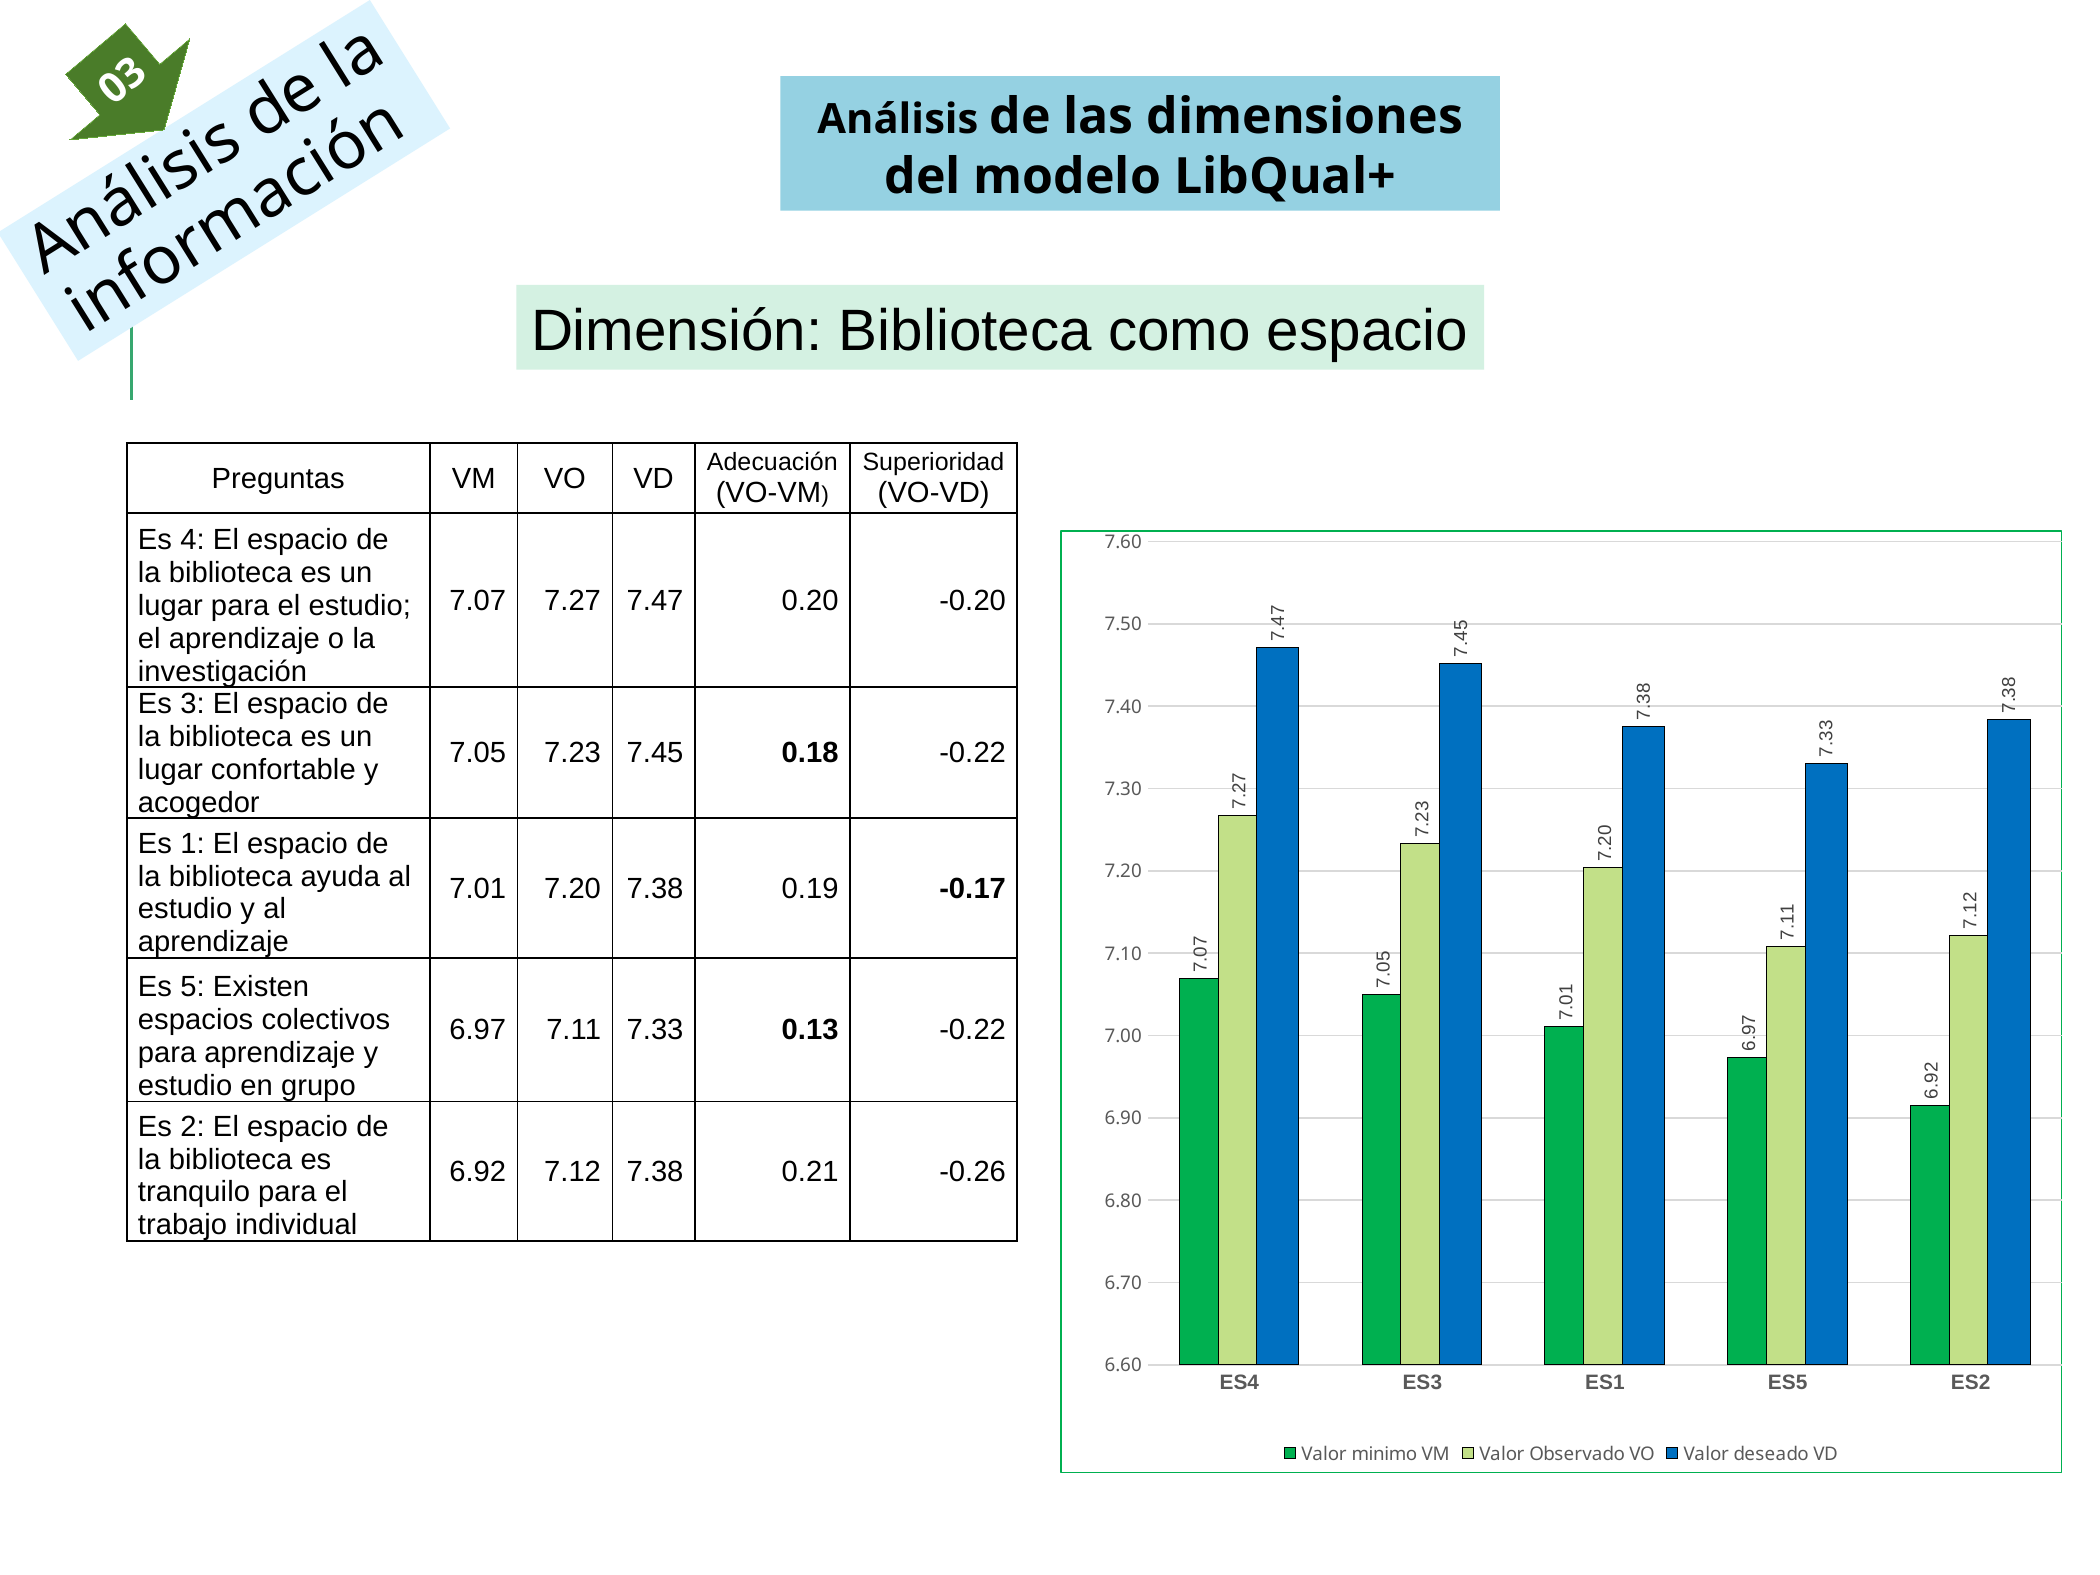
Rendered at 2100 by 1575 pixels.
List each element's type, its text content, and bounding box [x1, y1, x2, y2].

table_header Adecuación (VO-VM) [696, 444, 849, 512]
table_cell Es 5: Existen espacios colectivos para aprendizaje y estudio en grupo [128, 959, 429, 1101]
table_cell 7.38 [613, 1102, 694, 1240]
table_cell 7.12 [518, 1102, 612, 1240]
table_cell 7.33 [613, 959, 694, 1101]
table_cell -0.17 [851, 819, 1016, 957]
table_cell -0.22 [851, 959, 1016, 1101]
table_header VO [518, 444, 612, 512]
table_cell Es 2: El espacio de la biblioteca es tranquilo para el trabajo individual [128, 1102, 429, 1240]
table_cell 7.11 [518, 959, 612, 1101]
table_cell 0.21 [696, 1102, 849, 1240]
table_cell 7.38 [613, 819, 694, 957]
table_cell 0.19 [696, 819, 849, 957]
table_header VD [613, 444, 694, 512]
table_header Superioridad (VO-VD) [851, 444, 1016, 512]
table_cell 0.20 [696, 514, 849, 686]
table_header Preguntas [128, 444, 429, 512]
table_cell 7.47 [613, 514, 694, 686]
table_cell 7.27 [518, 514, 612, 686]
table_cell Es 3: El espacio de la biblioteca es un lugar confortable y acogedor [128, 688, 429, 817]
table_cell Es 4: El espacio de la biblioteca es un lugar para el estudio; el aprendizaje o la investigación [128, 514, 429, 686]
text_box Dimensión: Biblioteca como espacio [516, 284, 1485, 370]
table_cell 7.07 [431, 514, 517, 686]
table_cell 0.18 [696, 688, 849, 817]
text_box 03 [65, 23, 190, 140]
table_cell 7.20 [518, 819, 612, 957]
table_cell 7.23 [518, 688, 612, 817]
table_cell 7.01 [431, 819, 517, 957]
table_header VM [431, 444, 517, 512]
table_cell -0.26 [851, 1102, 1016, 1240]
text_box Análisis de la información [0, 0, 451, 361]
table_cell 7.05 [431, 688, 517, 817]
chart [1059, 527, 2063, 1474]
table_cell 6.92 [431, 1102, 517, 1240]
table_cell 0.13 [696, 959, 849, 1101]
table_cell Es 1: El espacio de la biblioteca ayuda al estudio y al aprendizaje [128, 819, 429, 957]
table_cell 6.97 [431, 959, 517, 1101]
table_cell 7.45 [613, 688, 694, 817]
text_box Análisis de las dimensiones del modelo LibQual+ [780, 76, 1500, 211]
table_cell -0.20 [851, 514, 1016, 686]
table_cell -0.22 [851, 688, 1016, 817]
